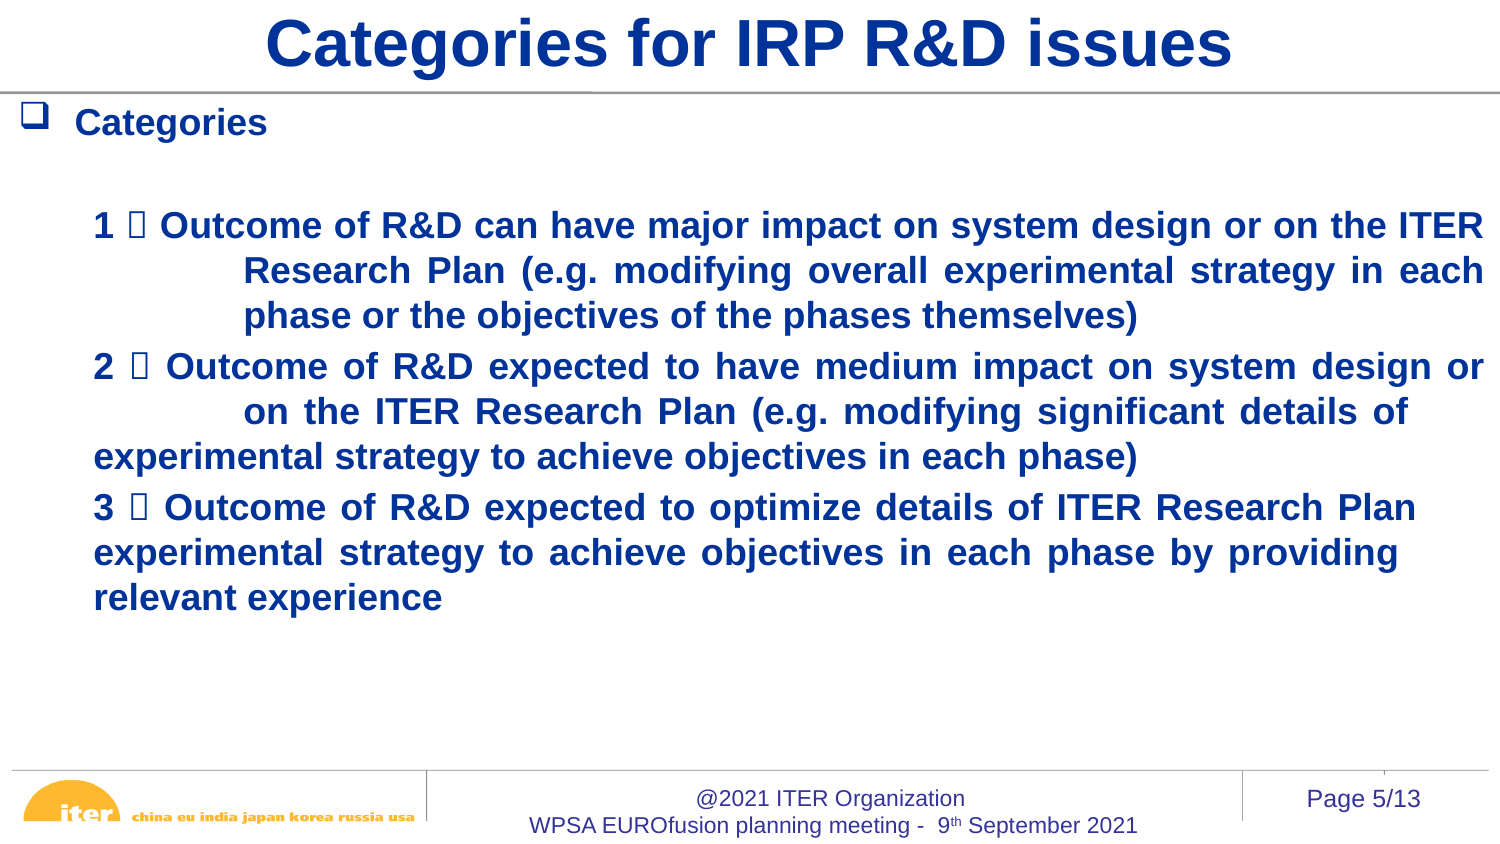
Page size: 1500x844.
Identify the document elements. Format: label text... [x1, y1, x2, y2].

picture [0, 760, 1500, 844]
text_box Categories 1  Outcome of R&D can have major impact on system design or on the ITER Research Plan (e.g. modifying overall experimental strategy in each phase or the objectives of the phases themselves) 2  Outcome of R&D expected to have medium impact on system design or on the ITER Research Plan (e.g. modifying significant details of experimental strategy to achieve objectives in each phase) 3  Outcome of R&D expected to optimize details of ITER Research Plan experimental strategy to achieve objectives in each phase by providing relevant experience [3, 90, 1500, 677]
text_box Categories for IRP R&D issues [0, 0, 1500, 80]
